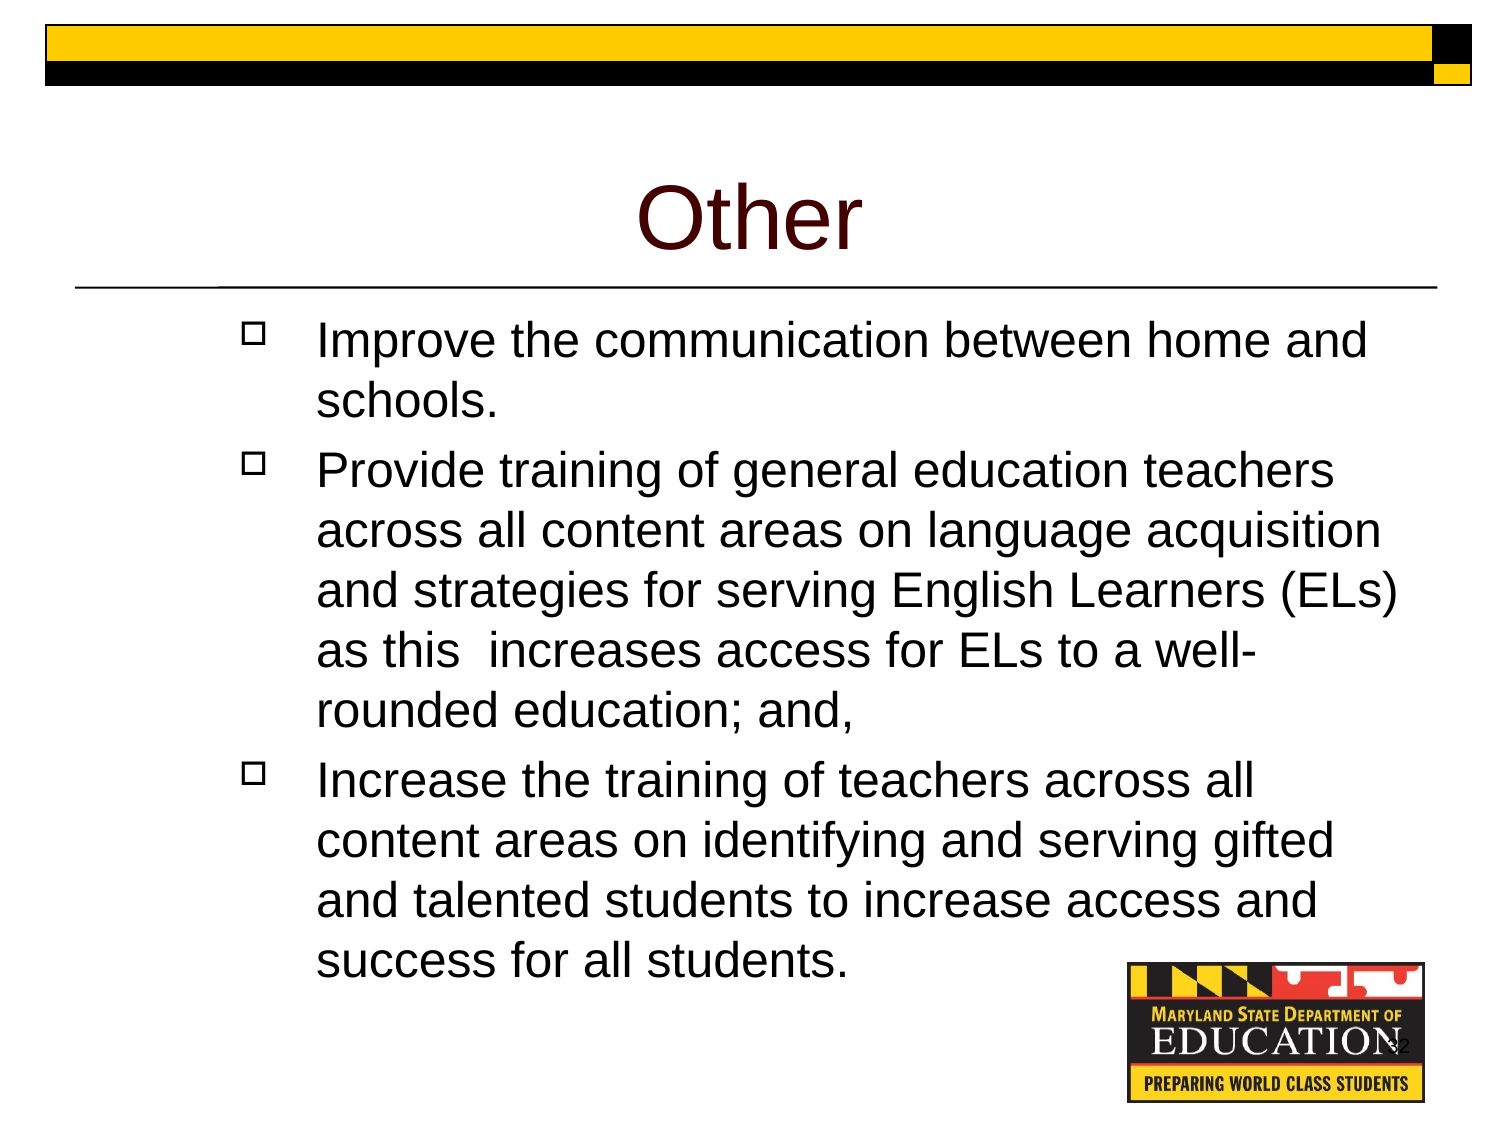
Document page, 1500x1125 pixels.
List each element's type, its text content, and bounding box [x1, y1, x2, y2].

picture [1127, 1006, 1425, 1025]
list Improve the communication between home and schools. Provide training of general education teachers across all content areas on language acquisition and strategies for serving English Learners (ELs) as this increases access for ELs to a well-rounded education; and, Increase the training of teachers across all content areas on identifying and serving gifted and talented students to increase access and success for all students. [75, 299, 1425, 1006]
title Other [75, 87, 1425, 275]
slide_number 32 [1112, 1025, 1425, 1100]
